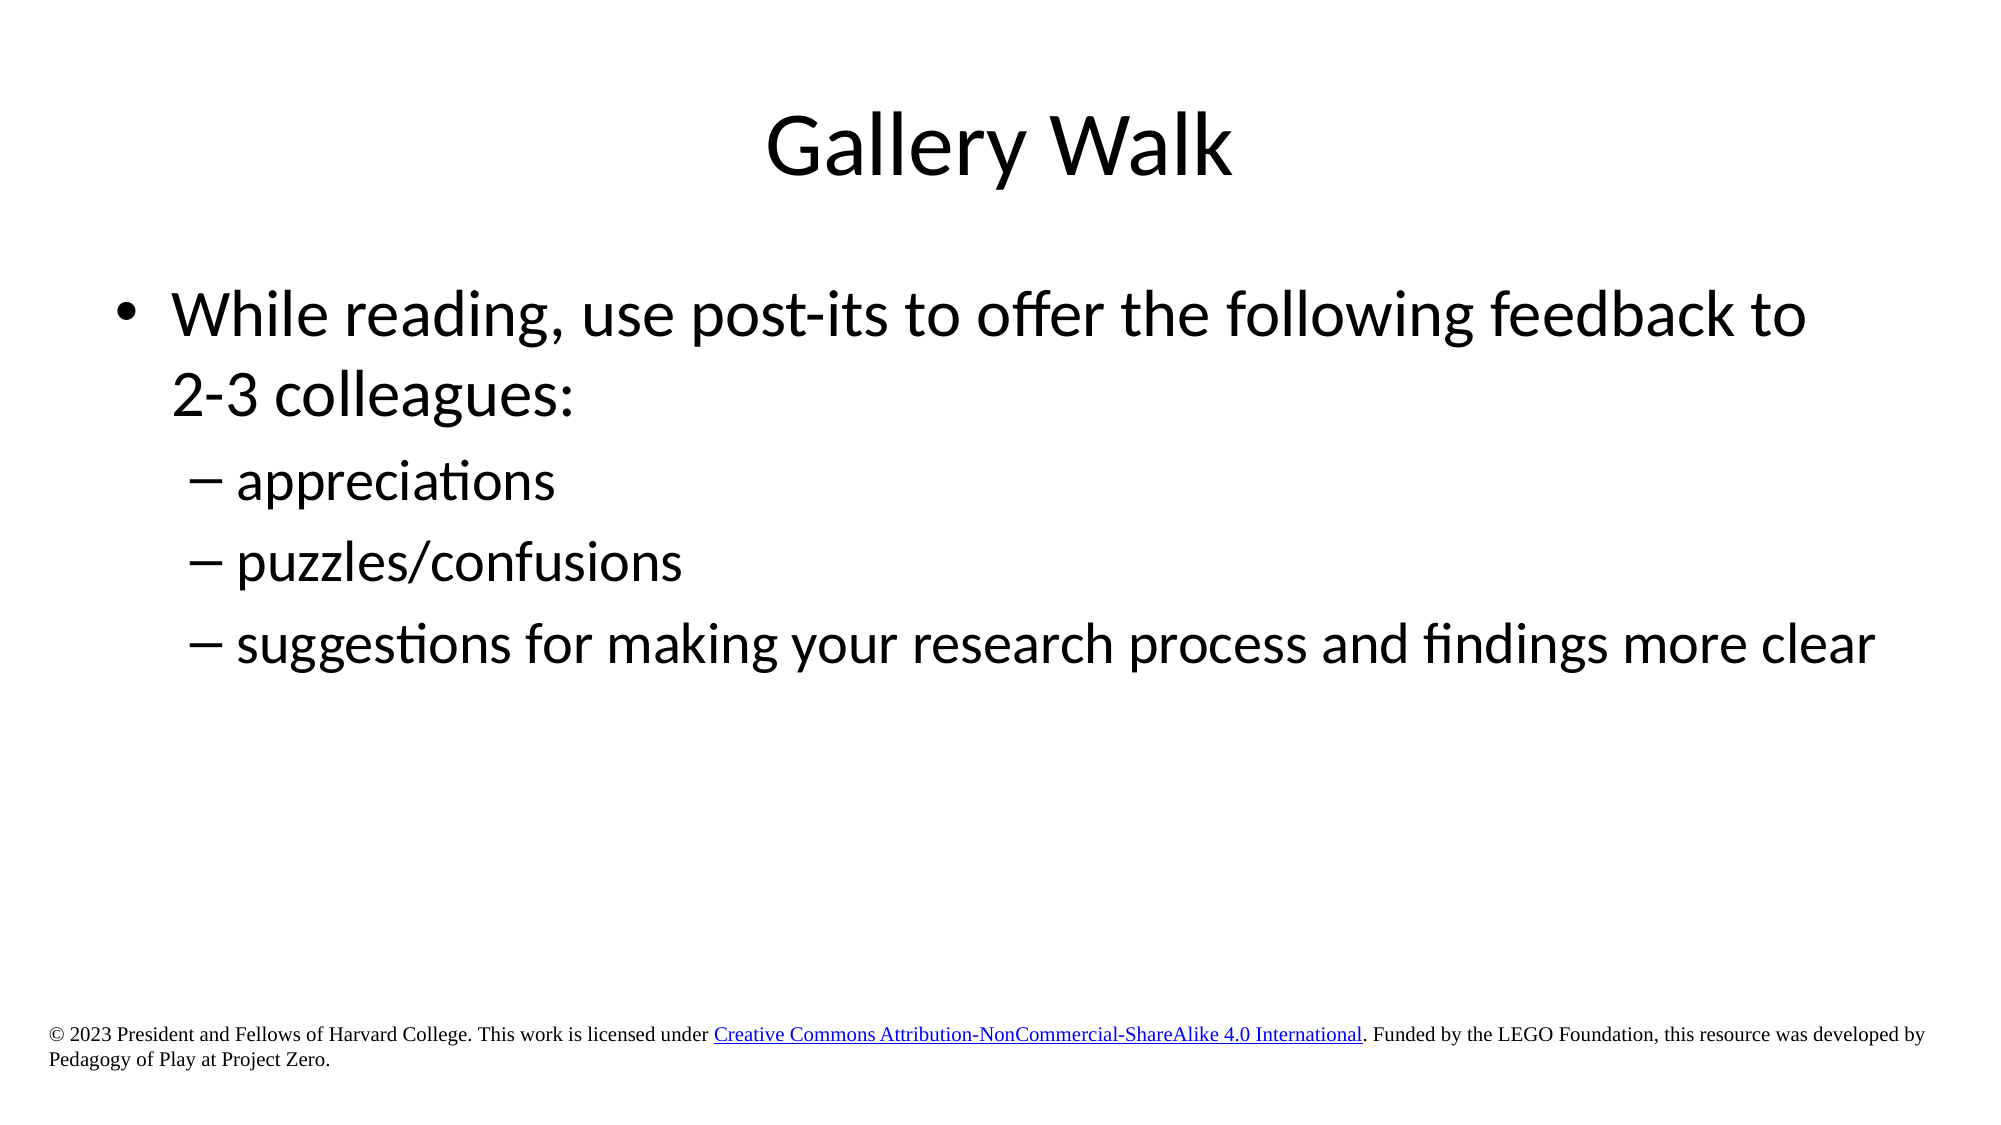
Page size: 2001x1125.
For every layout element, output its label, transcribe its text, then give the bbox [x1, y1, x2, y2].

title Gallery Walk [99, 45, 1900, 233]
text_box © 2023 President and Fellows of Harvard College. This work is licensed under Creative Commons Attribution-NonCommercial-ShareAlike 4.0 International. Funded by the LEGO Foundation, this resource was developed by Pedagogy of Play at Project Zero. [33, 1013, 1946, 1079]
list While reading, use post-its to offer the following feedback to 2-3 colleagues: appreciations puzzles/confusions suggestions for making your research process and findings more clear [99, 262, 1900, 1005]
